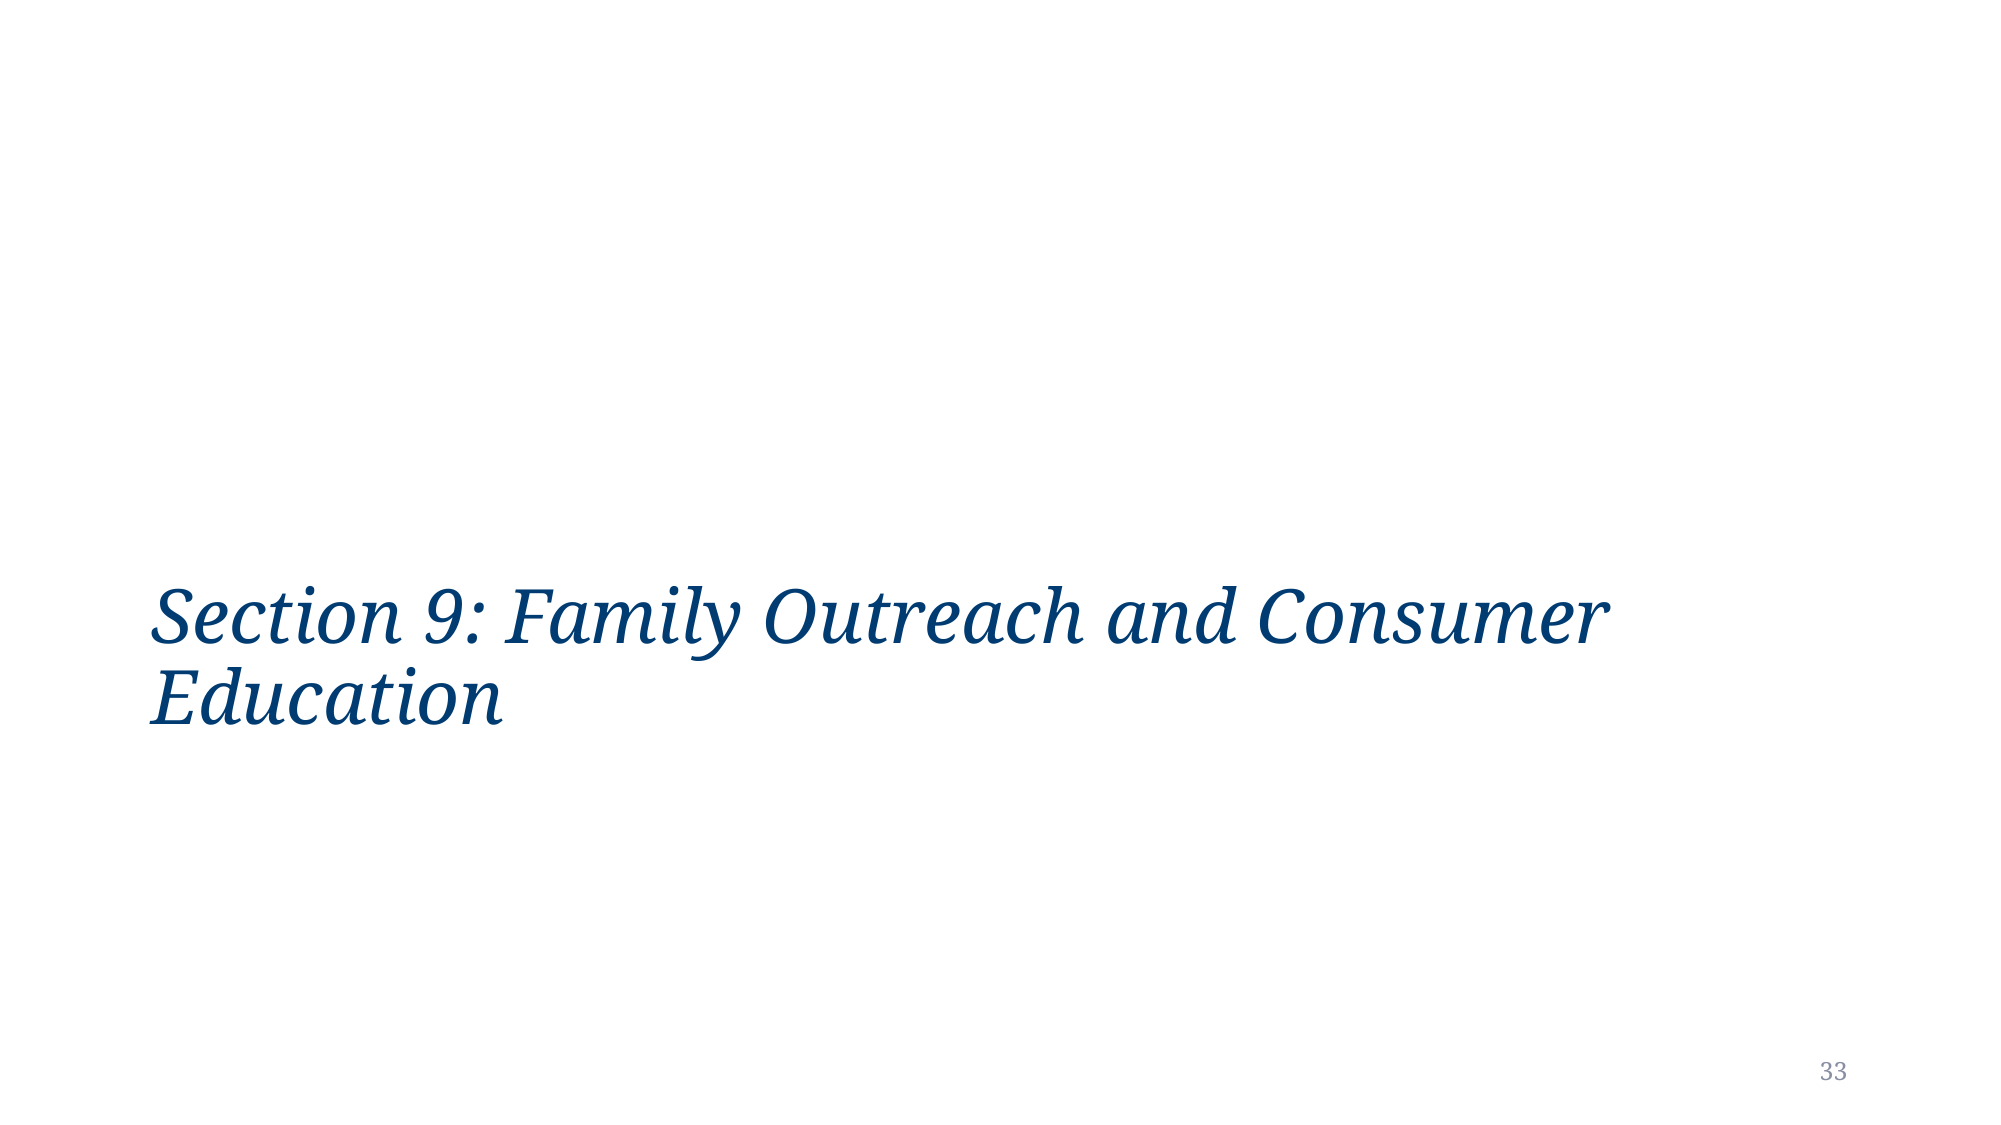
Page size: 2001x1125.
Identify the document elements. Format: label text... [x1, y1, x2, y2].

slide_number 33 [1412, 1042, 1863, 1103]
title Section 9: Family Outreach and Consumer Education [136, 280, 1862, 749]
